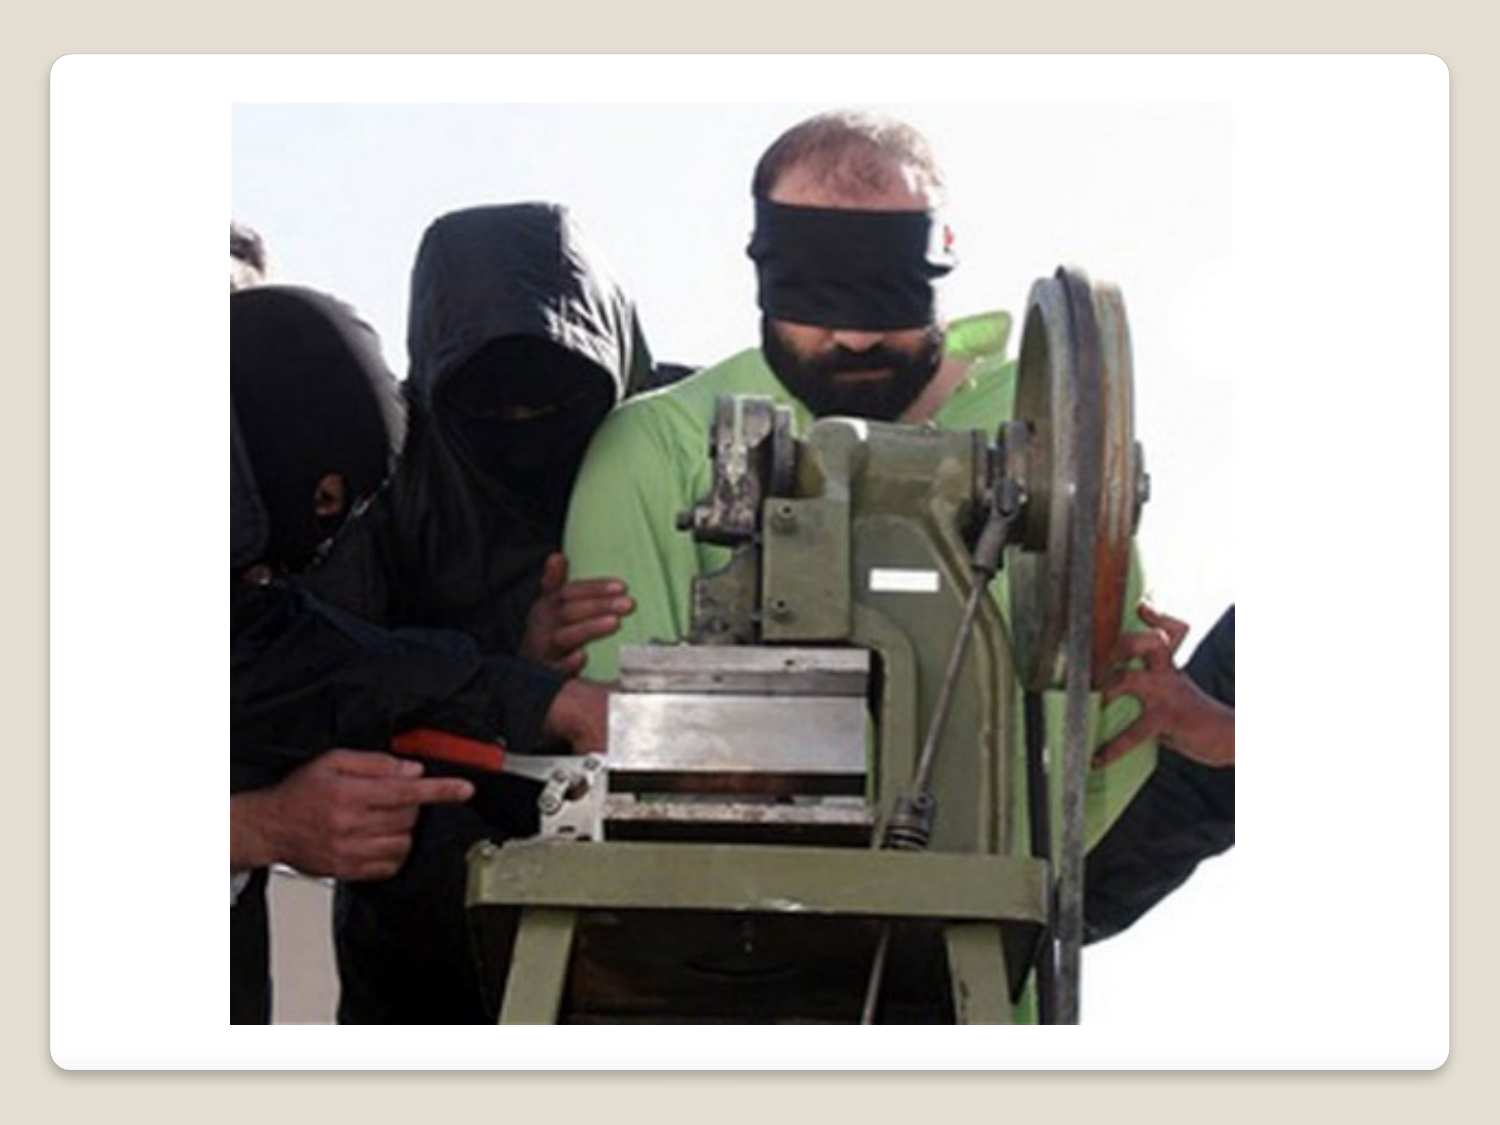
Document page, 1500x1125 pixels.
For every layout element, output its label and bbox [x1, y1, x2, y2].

picture [229, 101, 1235, 1026]
